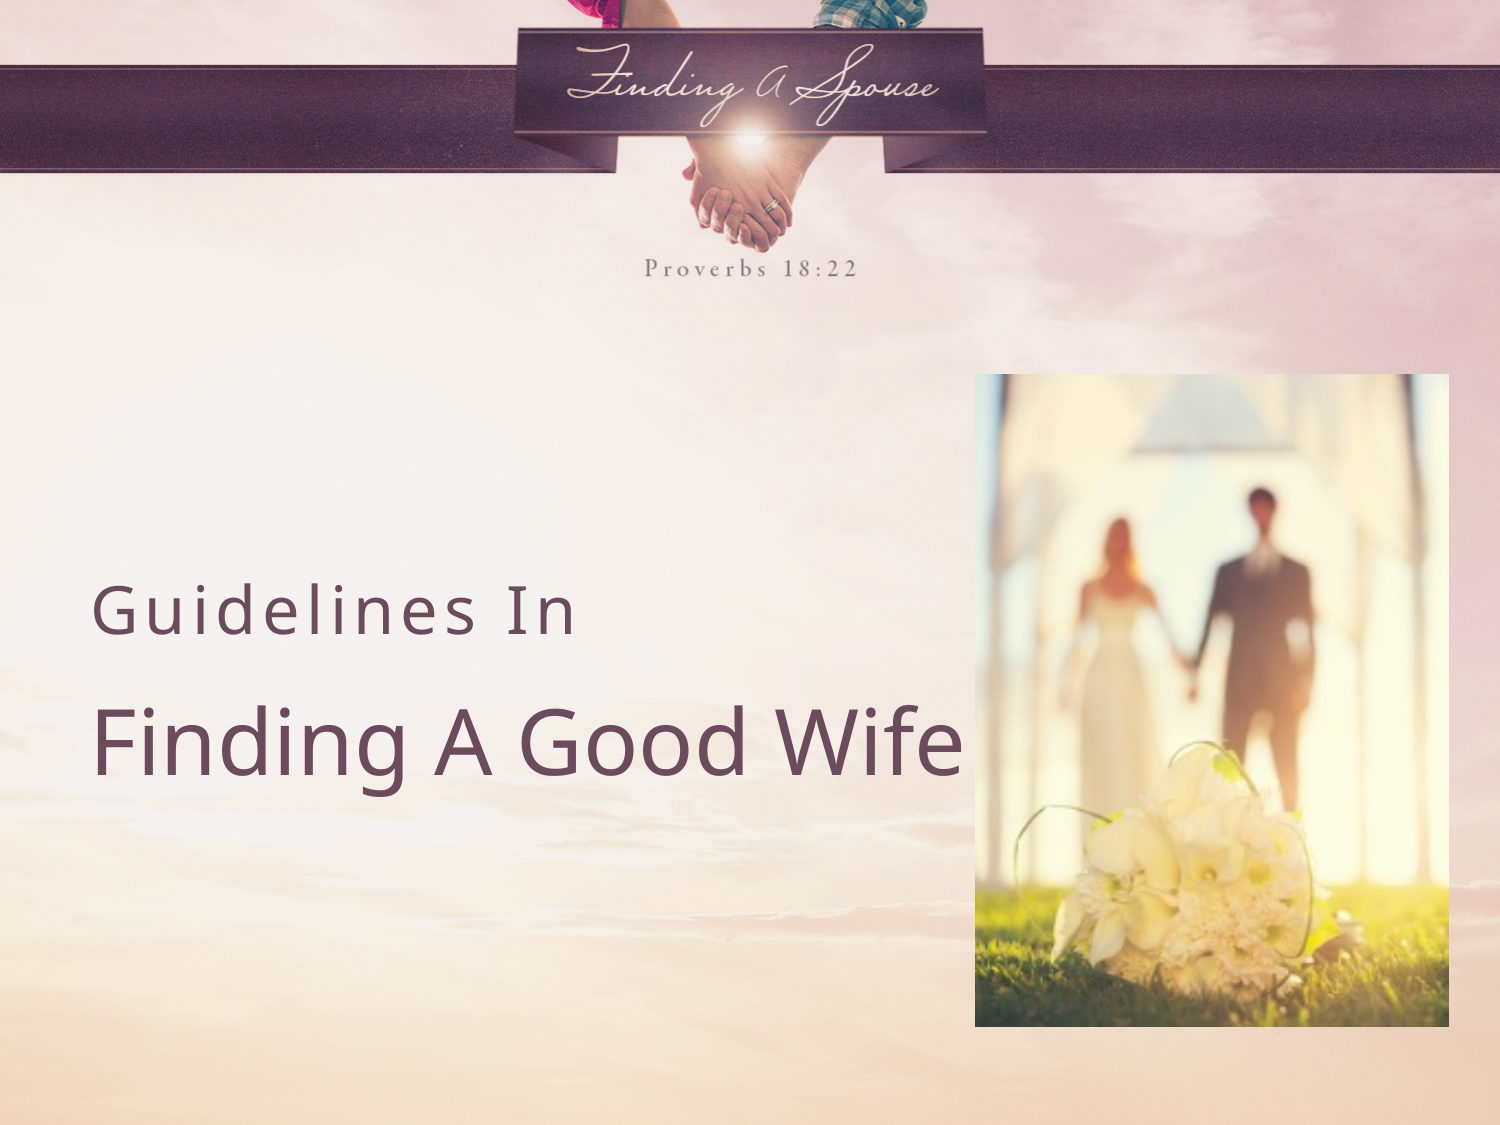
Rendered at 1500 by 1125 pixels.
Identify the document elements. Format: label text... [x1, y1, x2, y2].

title Finding A Good Wife [75, 676, 969, 900]
picture [0, 0, 1500, 1125]
list Guidelines In [75, 560, 969, 676]
